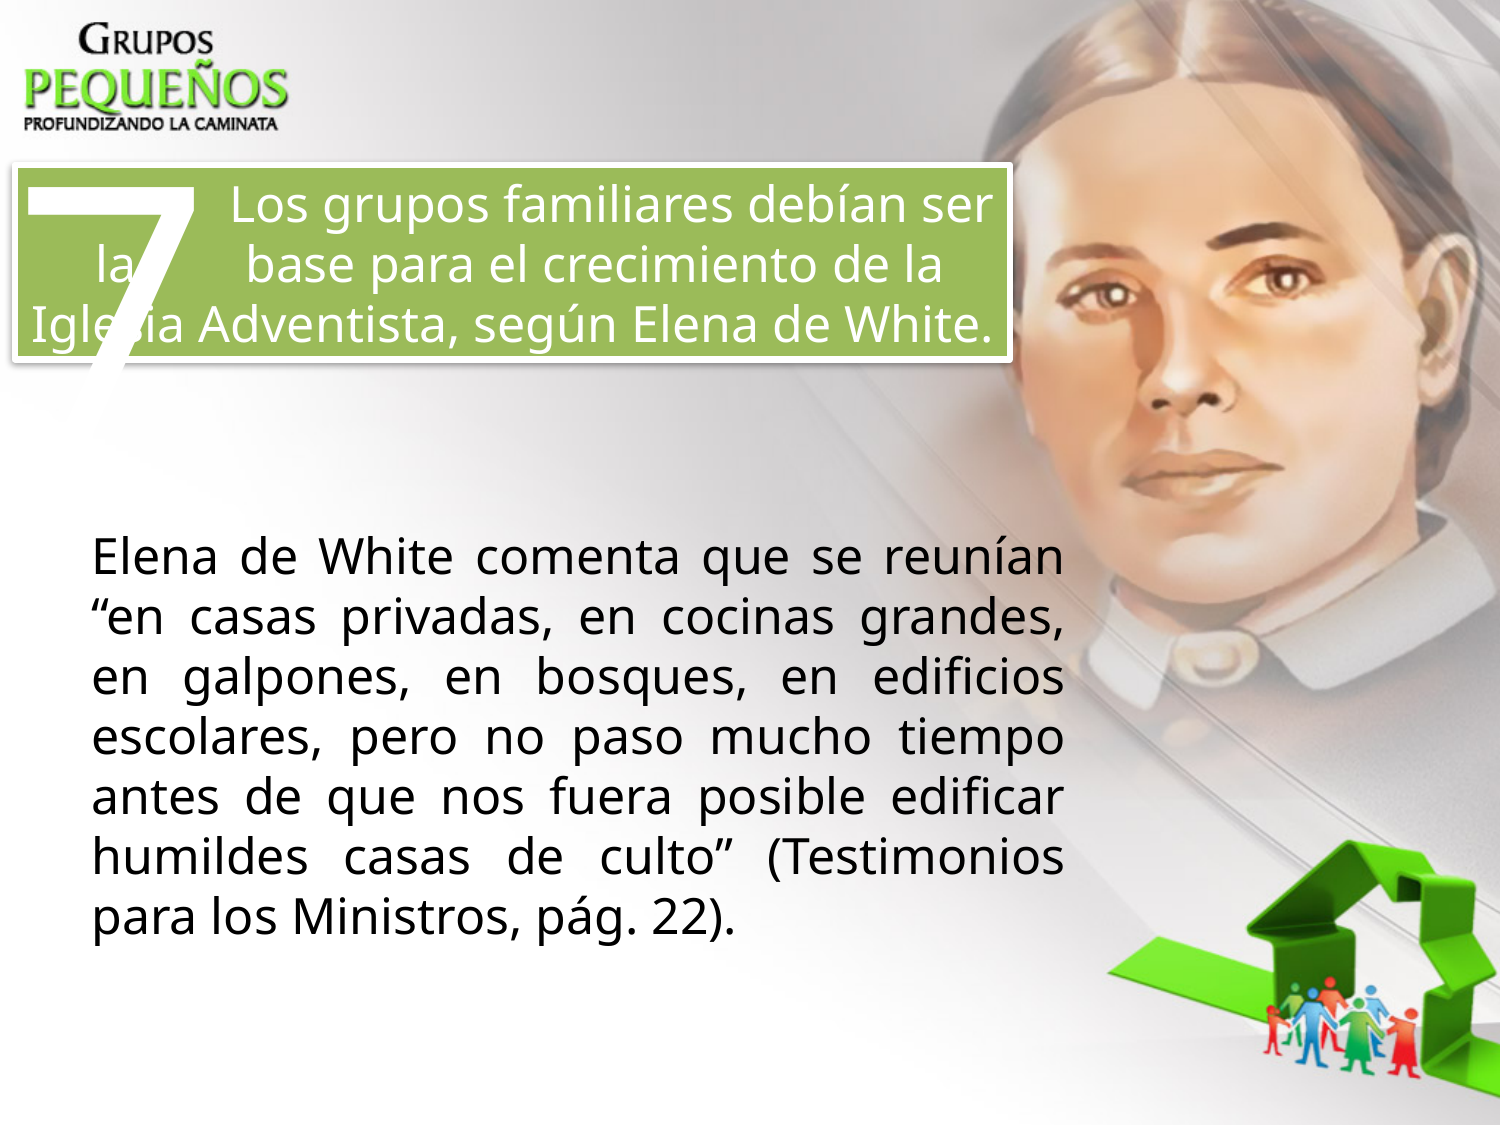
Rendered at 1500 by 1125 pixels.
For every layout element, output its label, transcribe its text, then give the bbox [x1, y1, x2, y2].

text_box Los grupos familiares debían ser la base para el crecimiento de la Iglesia Adventista, según Elena de White. [227, 162, 1013, 363]
picture [0, 0, 1500, 1125]
text_box Elena de White comenta que se reunían “en casas privadas, en cocinas grandes, en galpones, en bosques, en edificios escolares, pero no paso mucho tiempo antes de que nos fuera posible edificar humildes casas de culto” (Testimonios para los Ministros, pág. 22). [76, 517, 1081, 953]
text_box 7 [0, 81, 227, 511]
